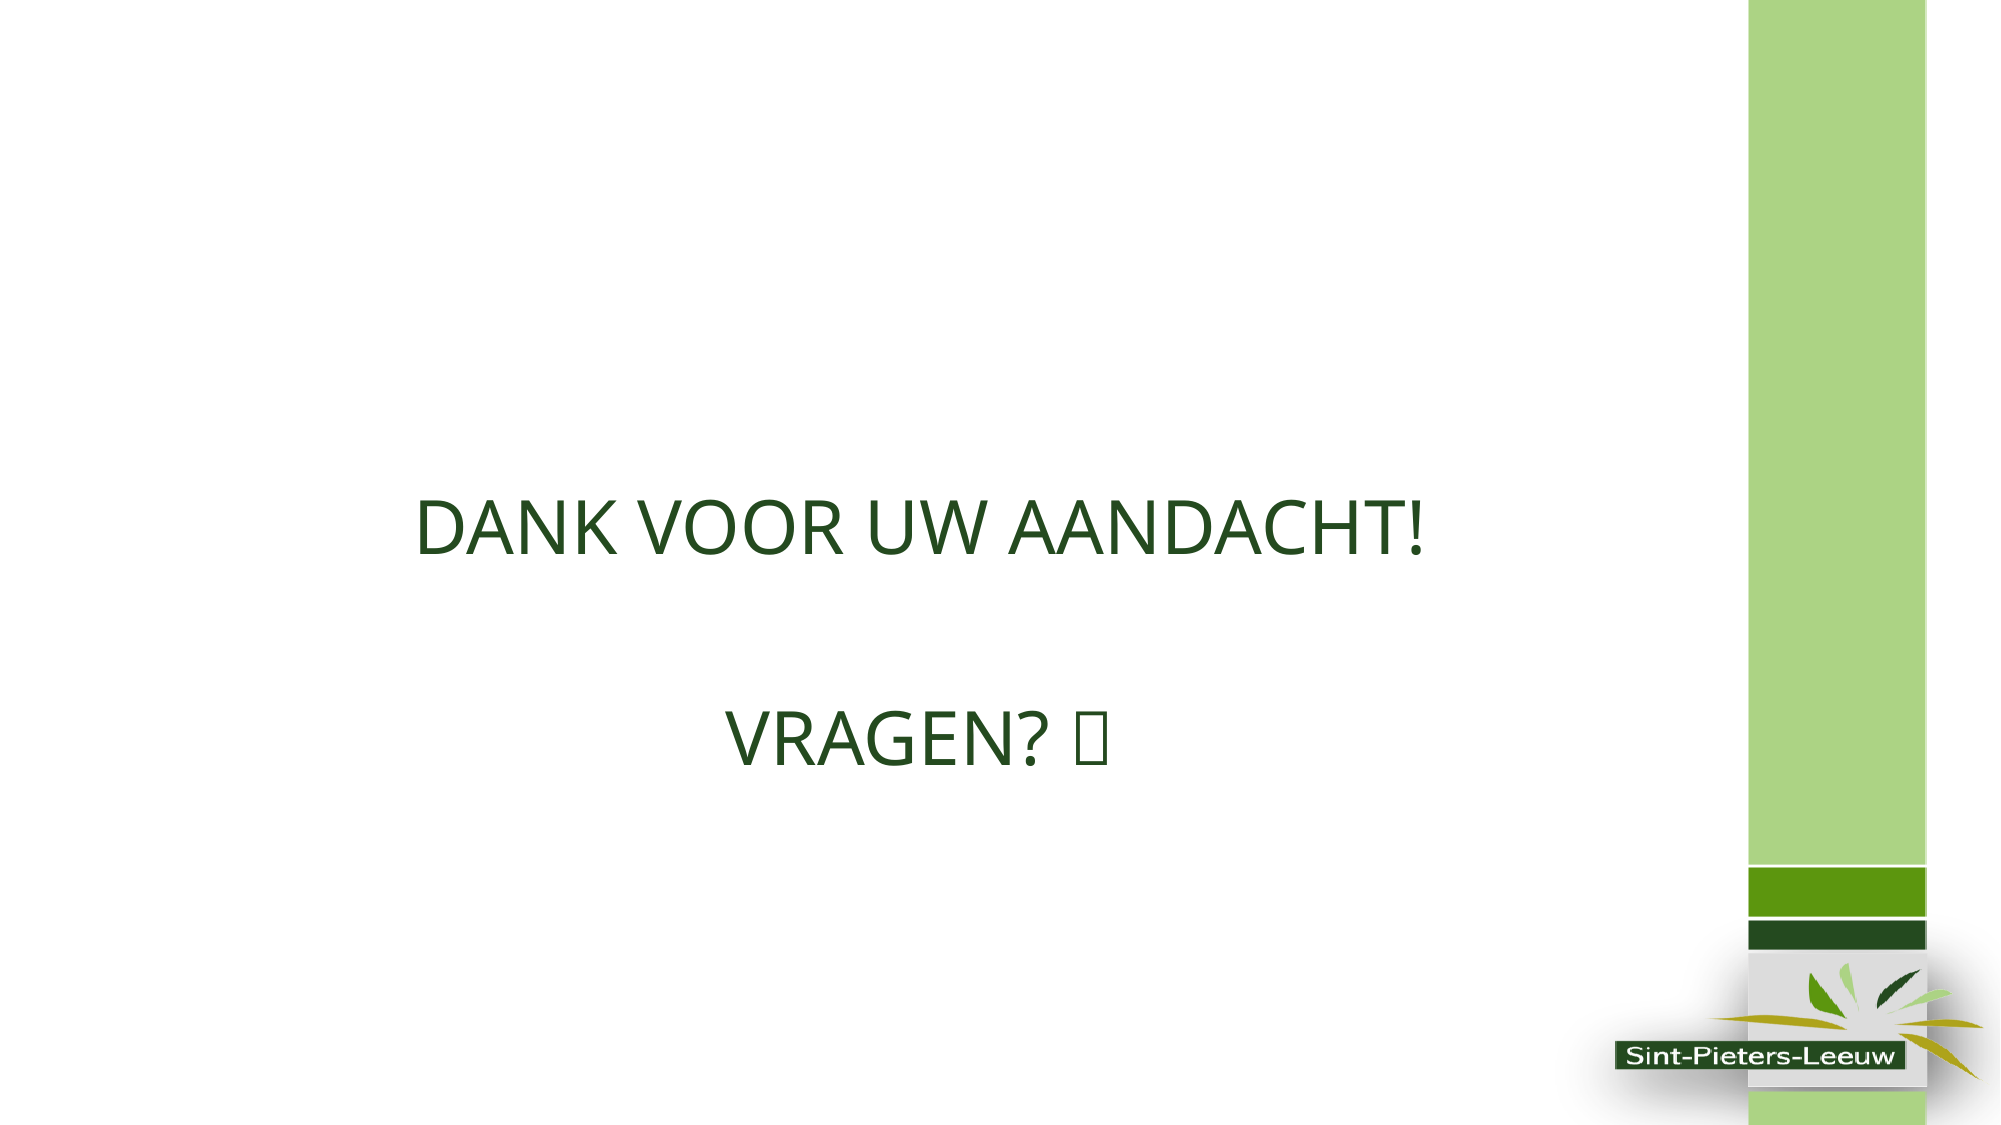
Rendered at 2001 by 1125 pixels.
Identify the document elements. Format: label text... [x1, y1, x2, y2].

list DANK VOOR UW AANDACHT! VRAGEN?  [99, 262, 1741, 1005]
picture [0, 0, 2001, 1125]
